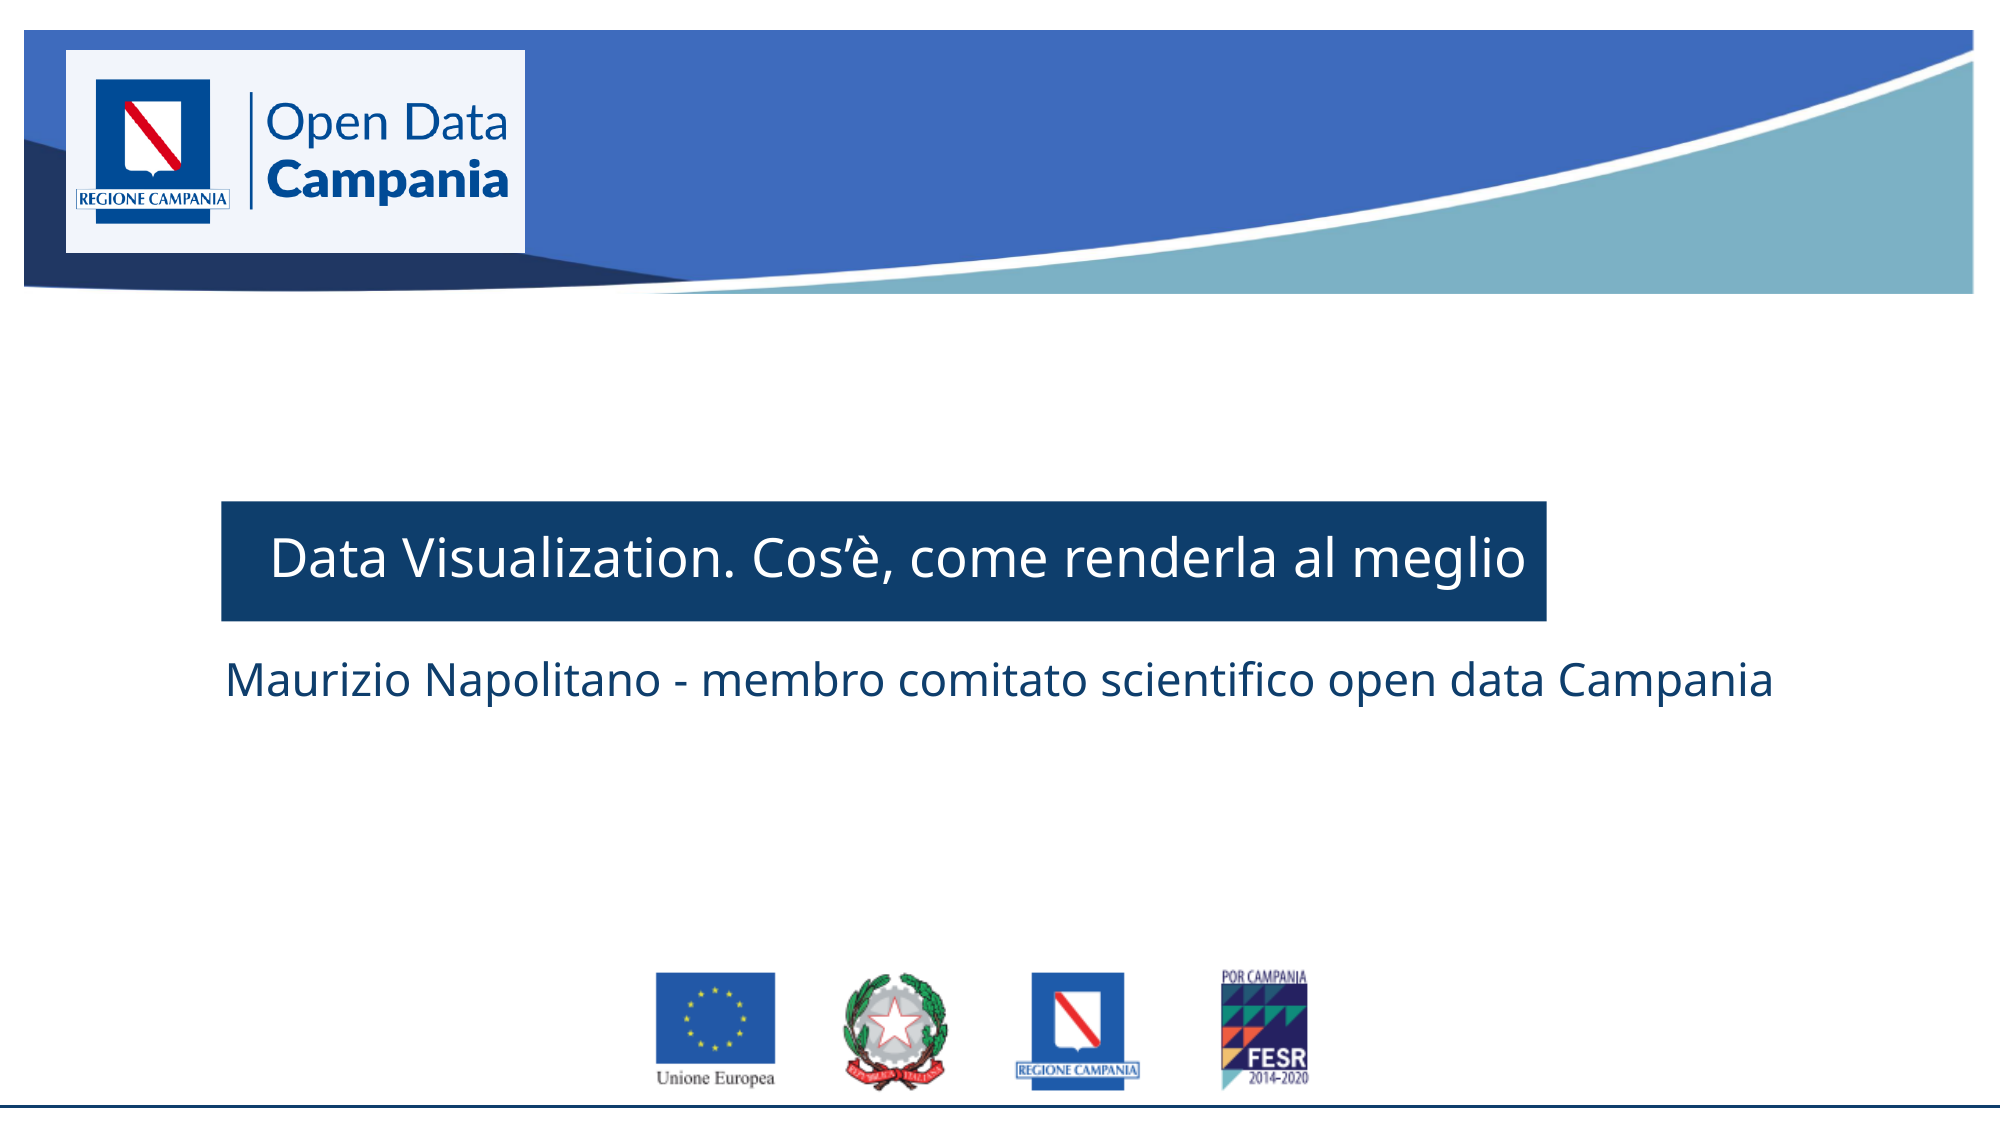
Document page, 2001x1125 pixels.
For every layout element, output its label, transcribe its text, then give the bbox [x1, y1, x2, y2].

picture [647, 962, 1317, 1097]
text_box [221, 501, 1547, 622]
text_box Maurizio Napolitano - membro comitato scientifico open data Campania [209, 643, 1910, 715]
picture [24, 30, 1980, 296]
text_box Data Visualization. Cos’è, come renderla al meglio [254, 515, 1609, 622]
